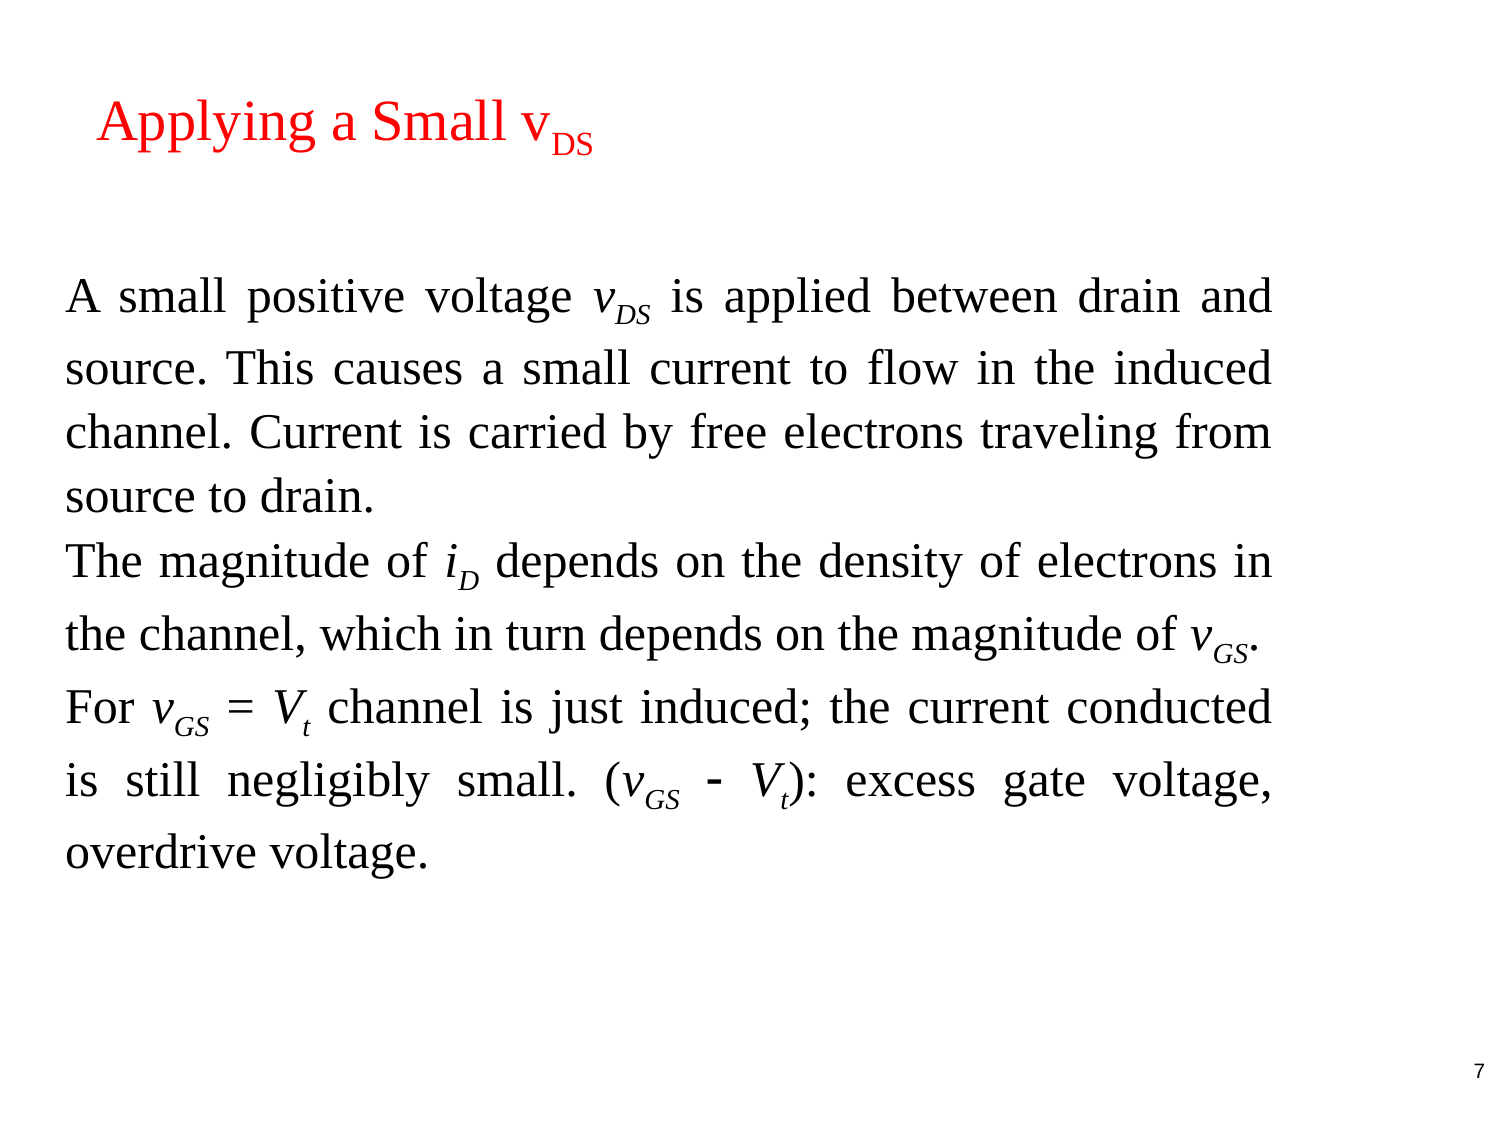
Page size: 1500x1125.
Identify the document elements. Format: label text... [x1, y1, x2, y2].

text_box Applying a Small vDS [80, 75, 609, 170]
slide_number 7 [1112, 1050, 1500, 1100]
text_box A small positive voltage vDS is applied between drain and source. This causes a small current to flow in the induced channel. Current is carried by free electrons traveling from source to drain. The magnitude of iD depends on the density of electrons in the channel, which in turn depends on the magnitude of vGS. For vGS = Vt channel is just induced; the current conducted is still negligibly small. (vGS  Vt): excess gate voltage, overdrive voltage. [50, 249, 1288, 887]
